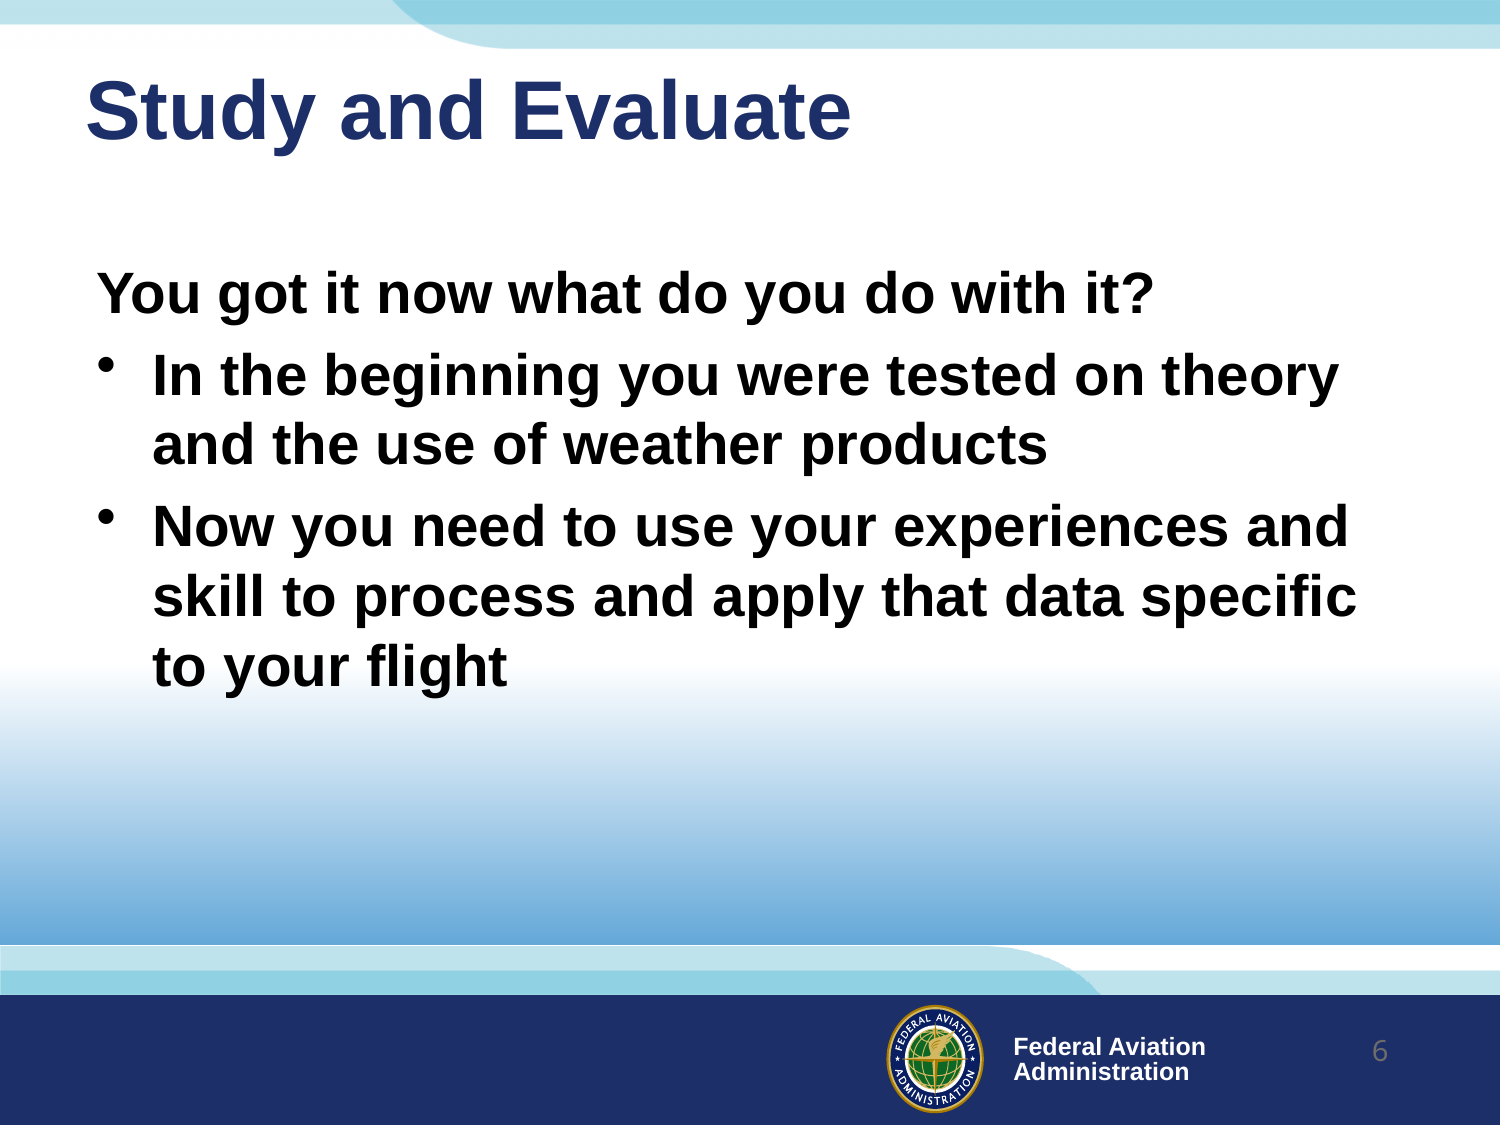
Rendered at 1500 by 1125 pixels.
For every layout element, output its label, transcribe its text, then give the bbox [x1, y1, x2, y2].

picture [0, 0, 1500, 50]
slide_number 6 [1222, 1025, 1404, 1100]
title Study and Evaluate [70, 56, 1461, 157]
list You got it now what do you do with it? In the beginning you were tested on theory and the use of weather products Now you need to use your experiences and skill to process and apply that data specific to your flight [81, 247, 1402, 968]
picture [0, 945, 1500, 995]
